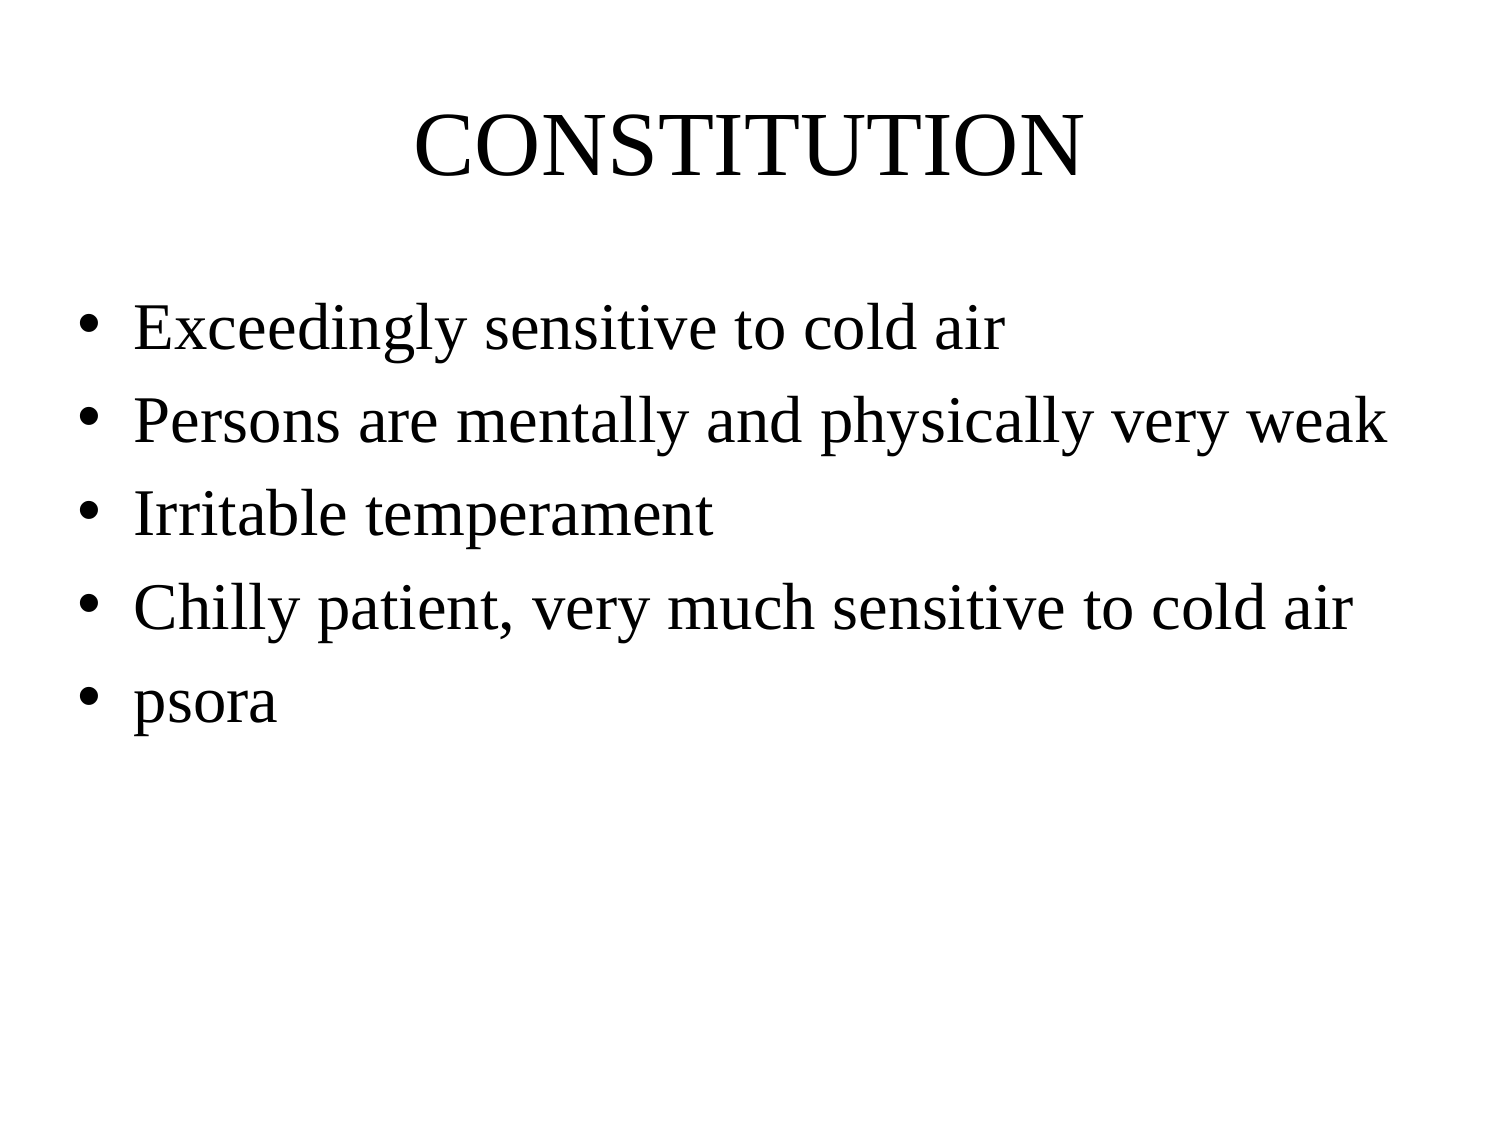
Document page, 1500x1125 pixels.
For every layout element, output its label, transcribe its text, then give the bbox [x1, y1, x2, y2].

list Exceedingly sensitive to cold air Persons are mentally and physically very weak Irritable temperament Chilly patient, very much sensitive to cold air psora [62, 275, 1413, 1018]
title CONSTITUTION [75, 45, 1425, 233]
